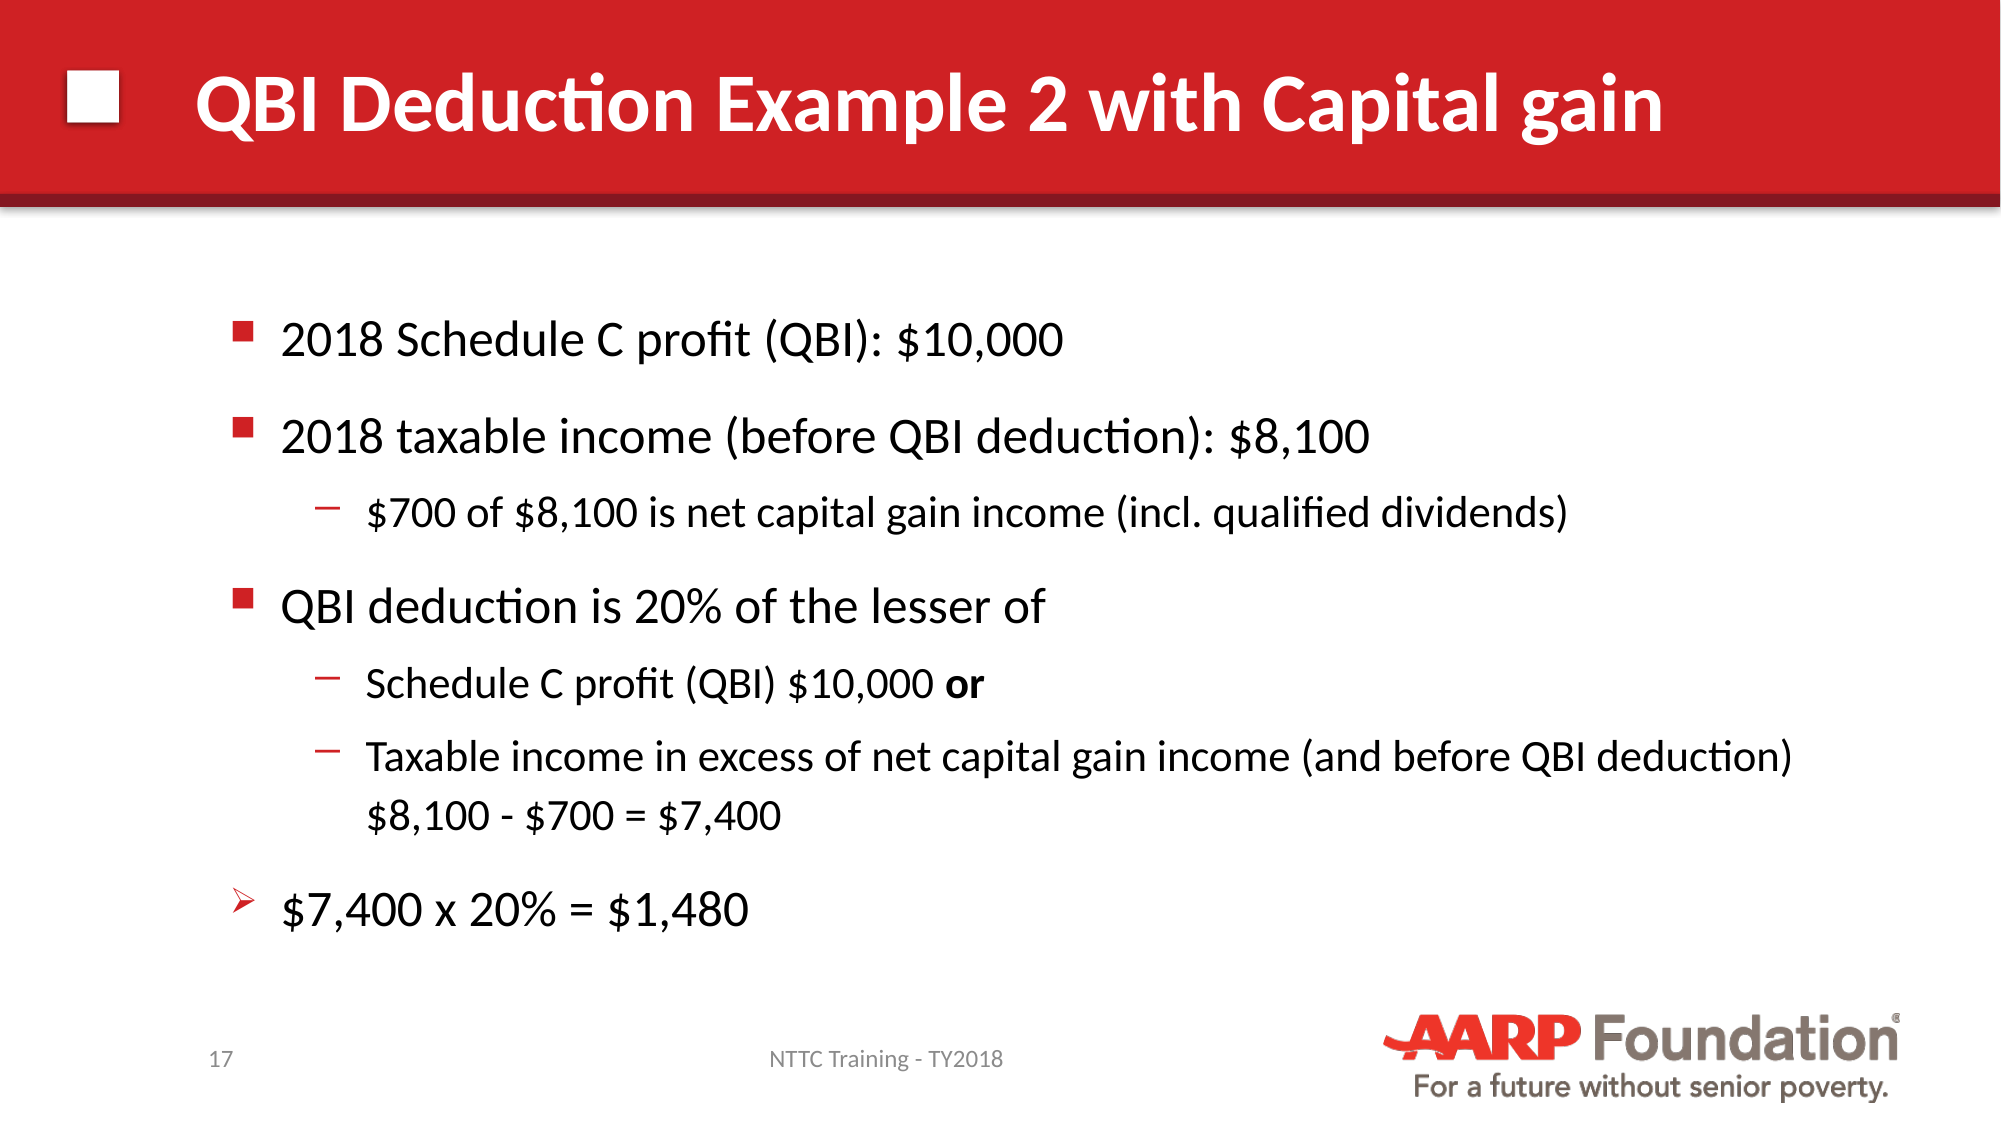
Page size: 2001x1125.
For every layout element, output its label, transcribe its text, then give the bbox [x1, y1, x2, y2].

footer NTTC Training - TY2018 [570, 1027, 1204, 1088]
list 2018 Schedule C profit (QBI): $10,000 2018 taxable income (before QBI deduction): $8,100 $700 of $8,100 is net capital gain income (incl. qualified dividends) QBI deduction is 20% of the lesser of Schedule C profit (QBI) $10,000 or Taxable income in excess of net capital gain income (and before QBI deduction) $8,100 - $700 = $7,400 $7,400 x 20% = $1,480 [209, 288, 1875, 949]
title QBI Deduction Example 2 with Capital gain [174, 4, 1775, 193]
slide_number 17 [99, 1027, 254, 1088]
